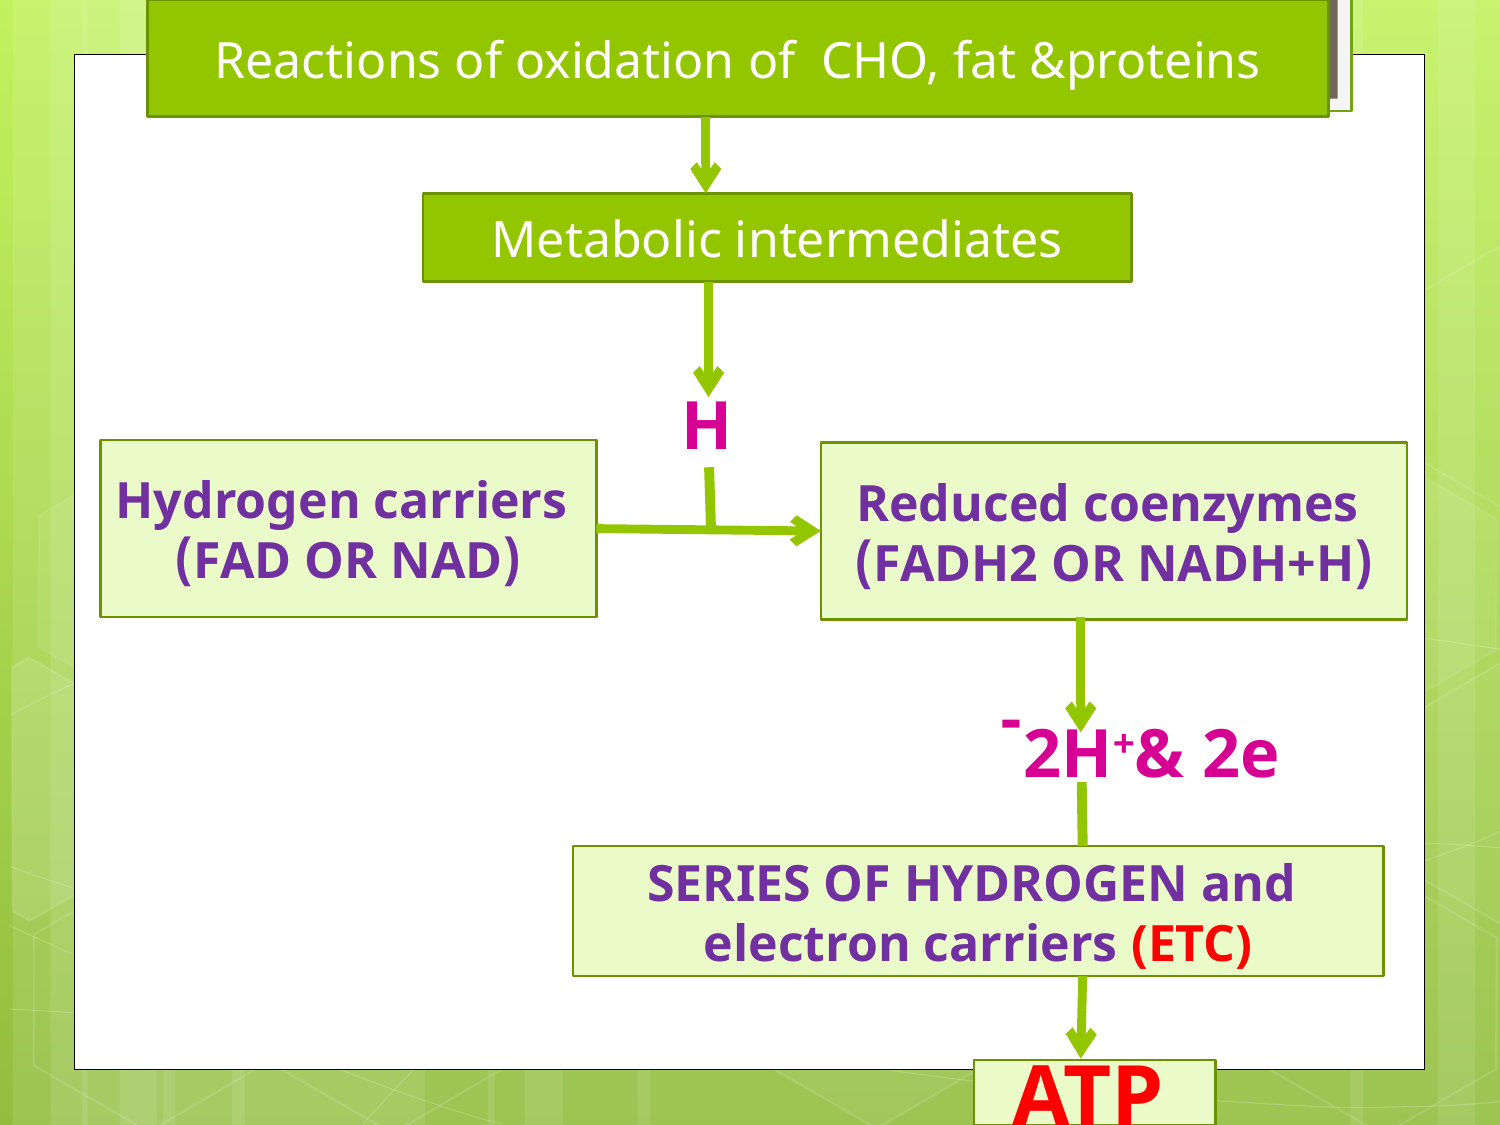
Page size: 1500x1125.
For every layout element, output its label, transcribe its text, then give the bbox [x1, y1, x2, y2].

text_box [716, 528, 822, 532]
text_box H [623, 377, 791, 468]
text_box ATP [973, 1059, 1217, 1125]
text_box Metabolic intermediates [422, 192, 1133, 283]
text_box Hydrogen carriers (FAD OR NAD) [99, 439, 598, 618]
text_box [708, 466, 712, 532]
text_box SERIES OF HYDROGEN and electron carriers (ETC) [572, 845, 1385, 977]
text_box Reduced coenzymes (FADH2 OR NADH+H) [820, 441, 1408, 621]
text_box 2H+& 2e- [950, 687, 1330, 778]
text_box Reactions of oxidation of CHO, fat &proteins [146, 0, 1330, 118]
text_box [596, 528, 703, 532]
